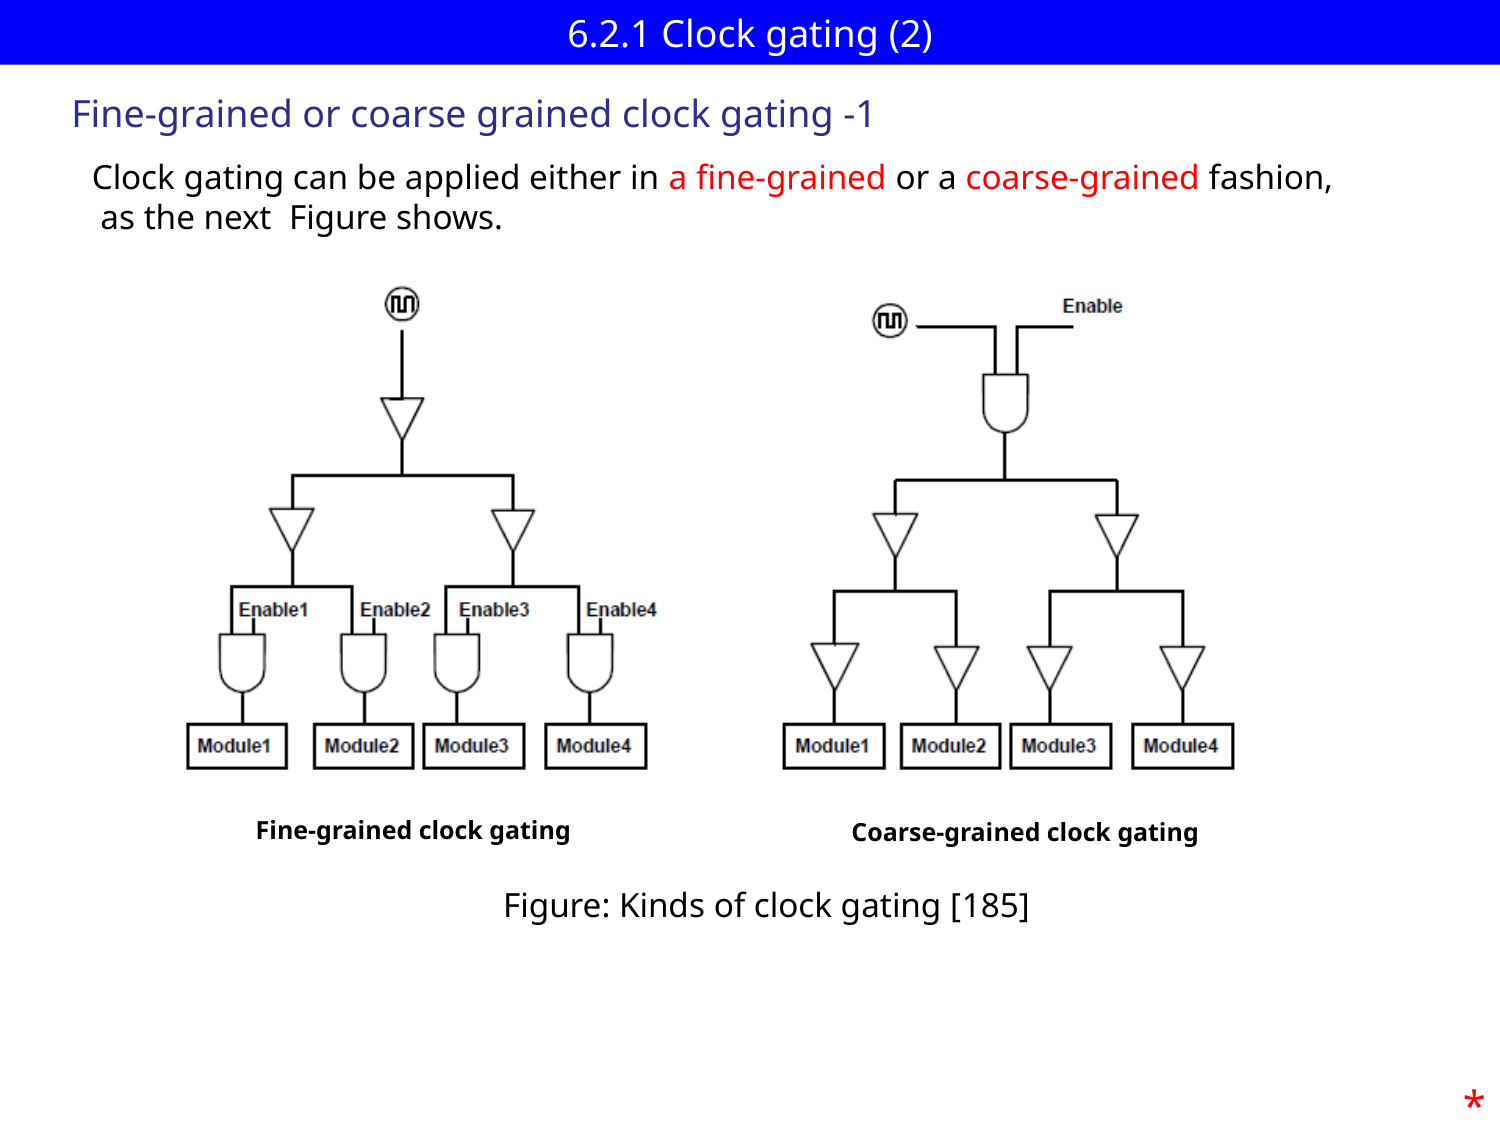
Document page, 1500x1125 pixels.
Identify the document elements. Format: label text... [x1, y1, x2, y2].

text_box * [1448, 1071, 1500, 1125]
text_box Fine-grained clock gating [240, 807, 593, 852]
text_box Clock gating can be applied either in a fine-grained or a coarse-grained fashion, as the next Figure shows. [77, 148, 1349, 244]
picture [175, 252, 1260, 797]
text_box Fine-grained or coarse grained clock gating -1 [56, 82, 893, 143]
text_box Coarse-grained clock gating [836, 809, 1221, 854]
title 6.2.1 Clock gating (2) [0, 0, 1500, 65]
text_box Figure: Kinds of clock gating [185] [488, 876, 1045, 932]
